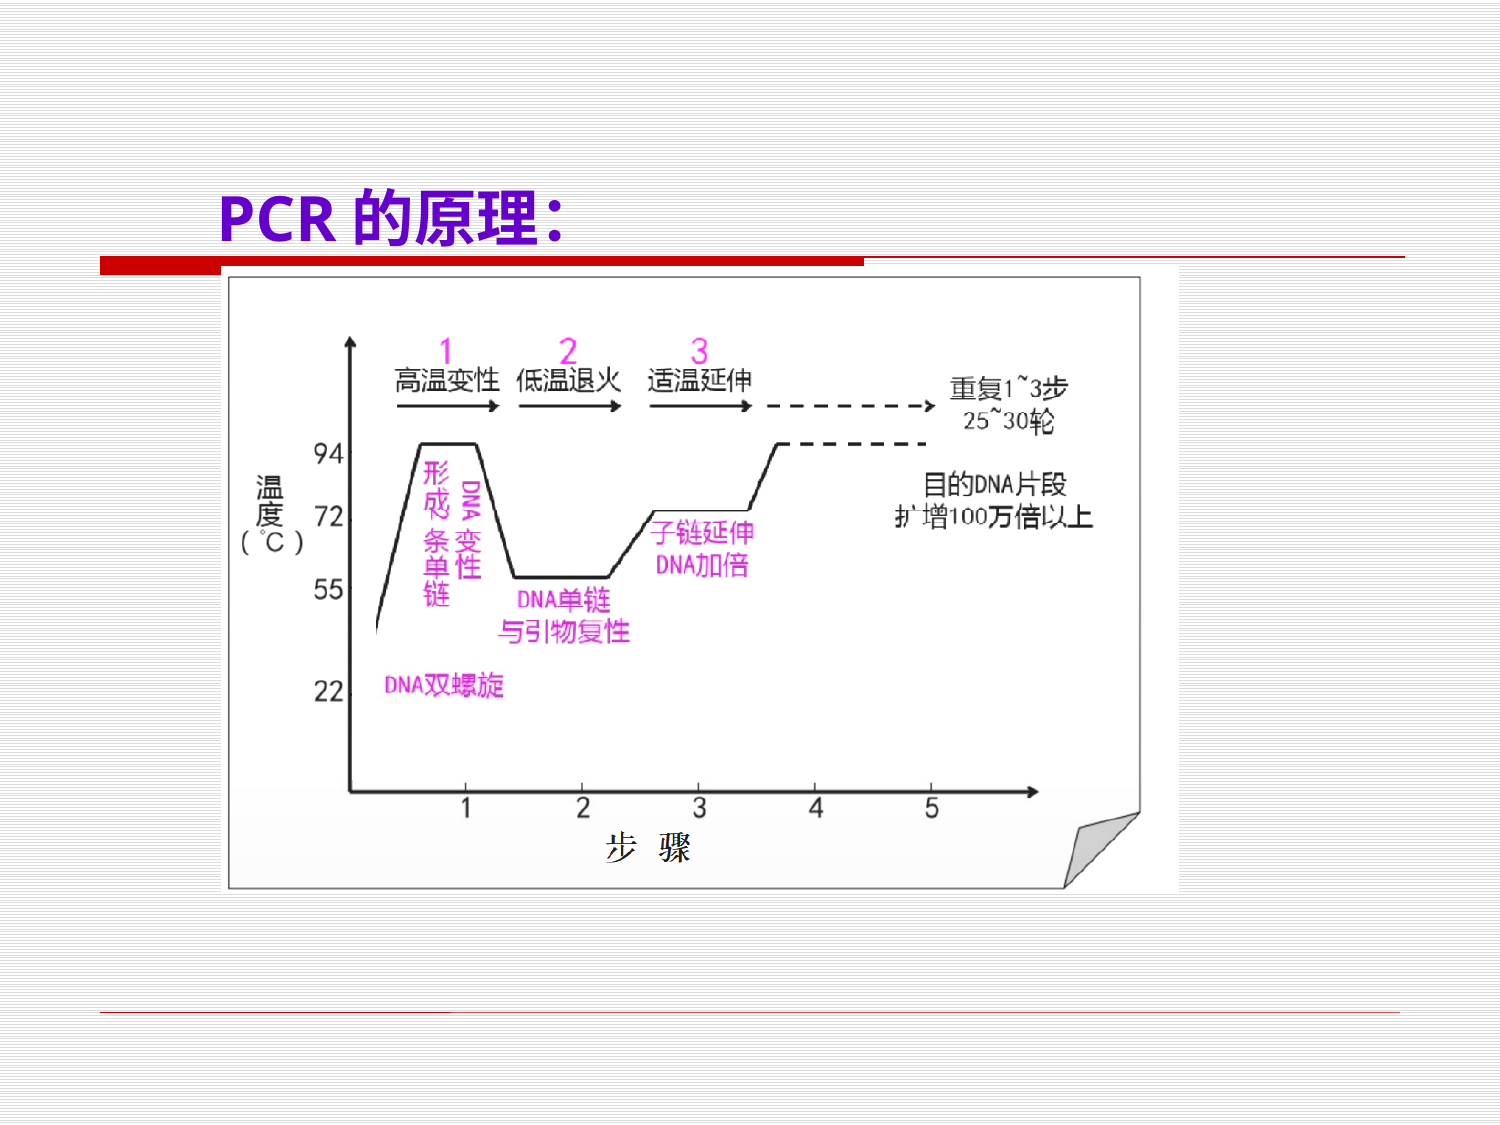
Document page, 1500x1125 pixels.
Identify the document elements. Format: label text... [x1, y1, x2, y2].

text_box PCR的原理： [201, 171, 617, 262]
picture [221, 266, 1179, 894]
